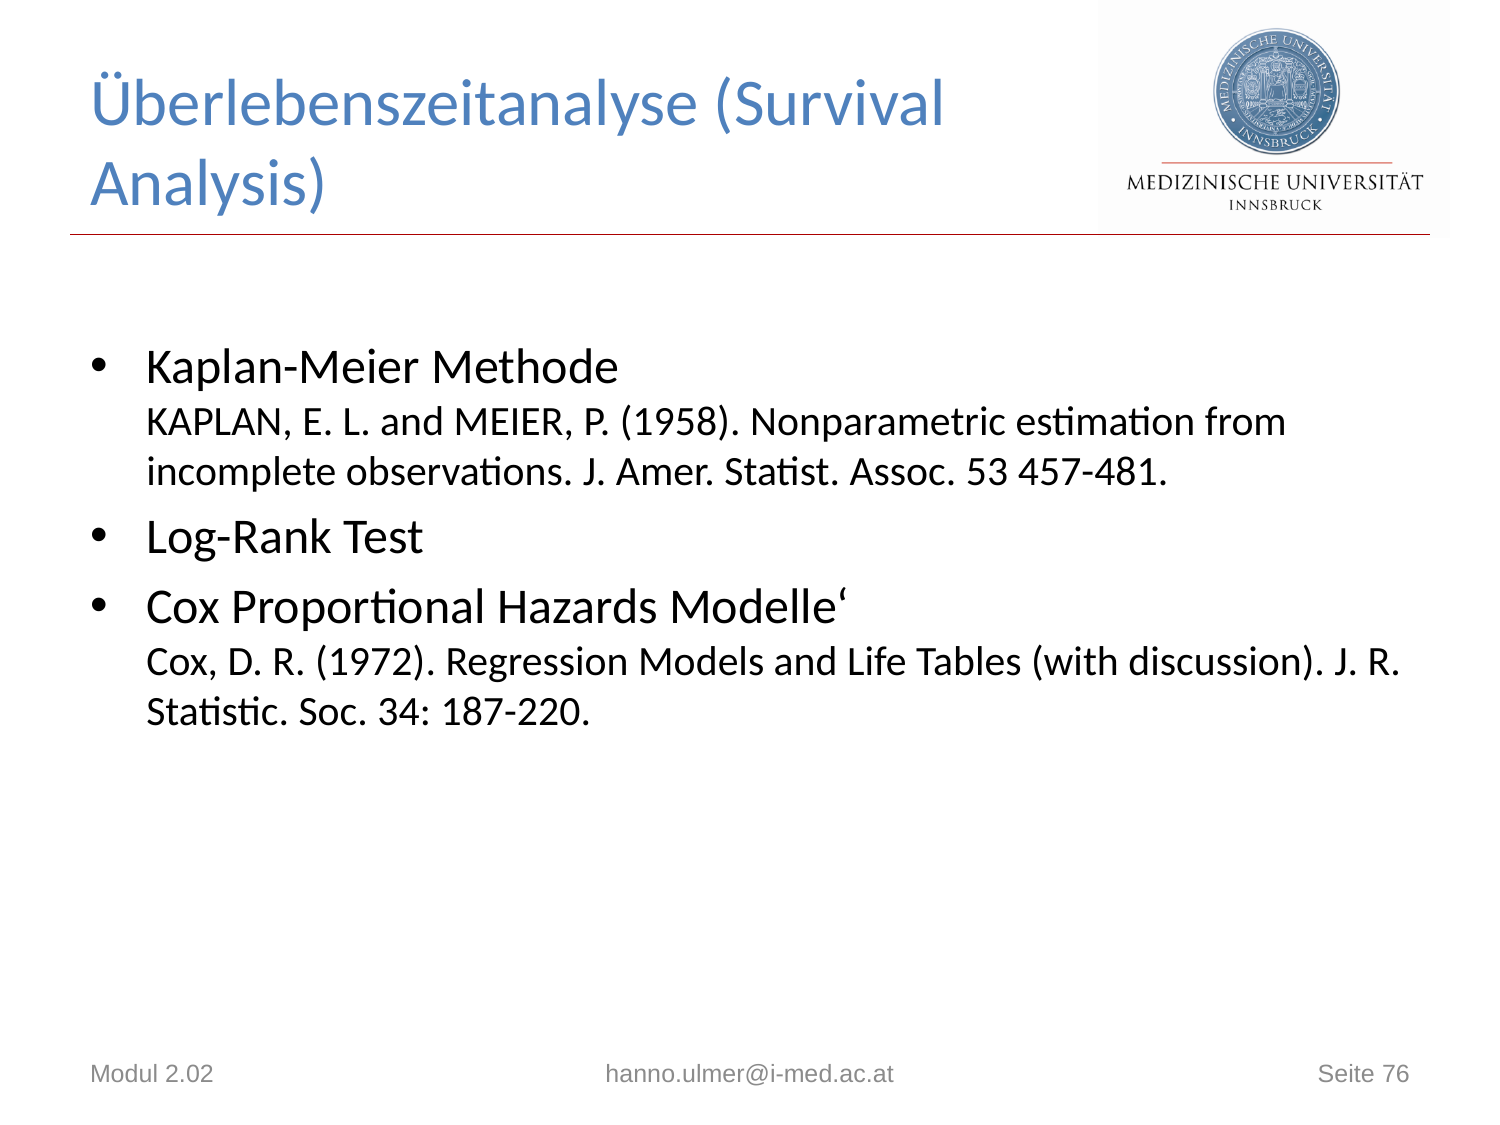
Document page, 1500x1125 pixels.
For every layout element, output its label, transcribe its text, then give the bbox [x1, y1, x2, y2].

title Überlebenszeitanalyse (Survival Analysis) [75, 45, 1090, 233]
footer hanno.ulmer@i-med.ac.at [512, 1042, 988, 1103]
list Kaplan-Meier Methode KAPLAN, E. L. and MEIER, P. (1958). Nonparametric estimation from incomplete observations. J. Amer. Statist. Assoc. 53 457-481. Log-Rank Test Cox Proportional Hazards Modelle‘ Cox, D. R. (1972). Regression Models and Life Tables (with discussion). J. R. Statistic. Soc. 34: 187-220. [75, 326, 1425, 1006]
slide_number Modul 2.02 [75, 1042, 425, 1103]
slide_number Seite 76 [1074, 1042, 1425, 1103]
picture [1098, 0, 1450, 238]
